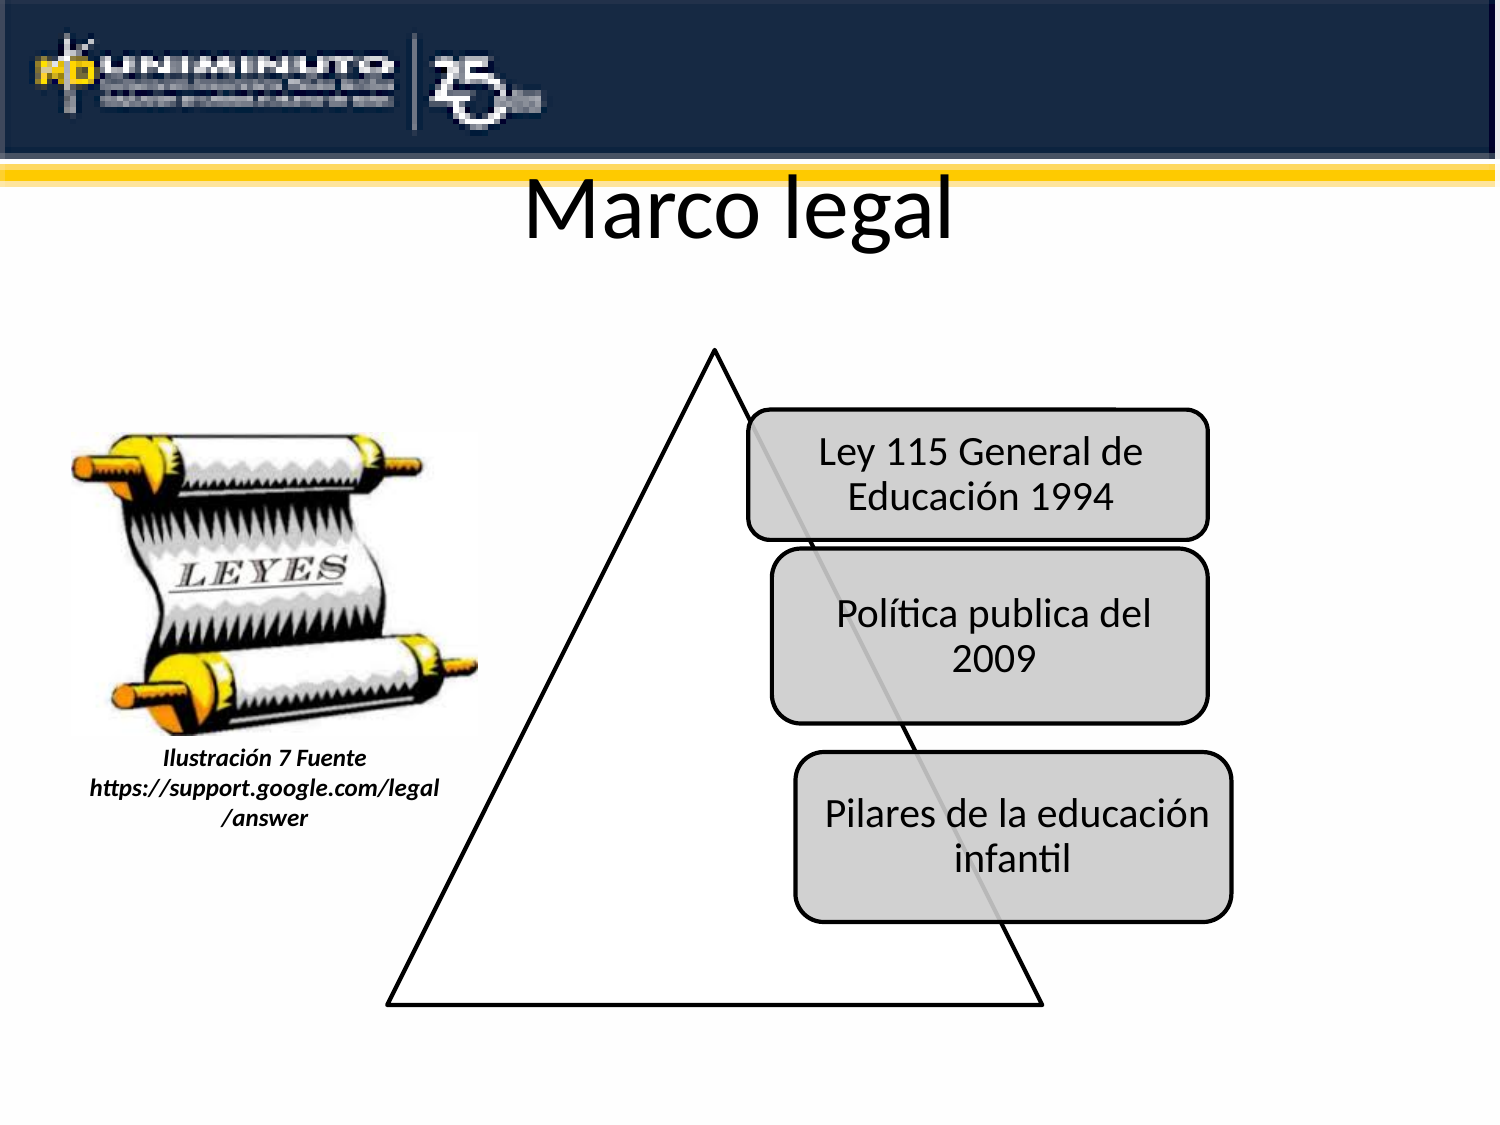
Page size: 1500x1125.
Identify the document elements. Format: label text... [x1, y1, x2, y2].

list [218, 349, 1353, 1006]
text_box Ilustración 7 Fuente https://support.google.com/legal/answer [71, 744, 213, 840]
picture [0, 0, 1500, 1125]
title Marco legal [75, 125, 1425, 279]
